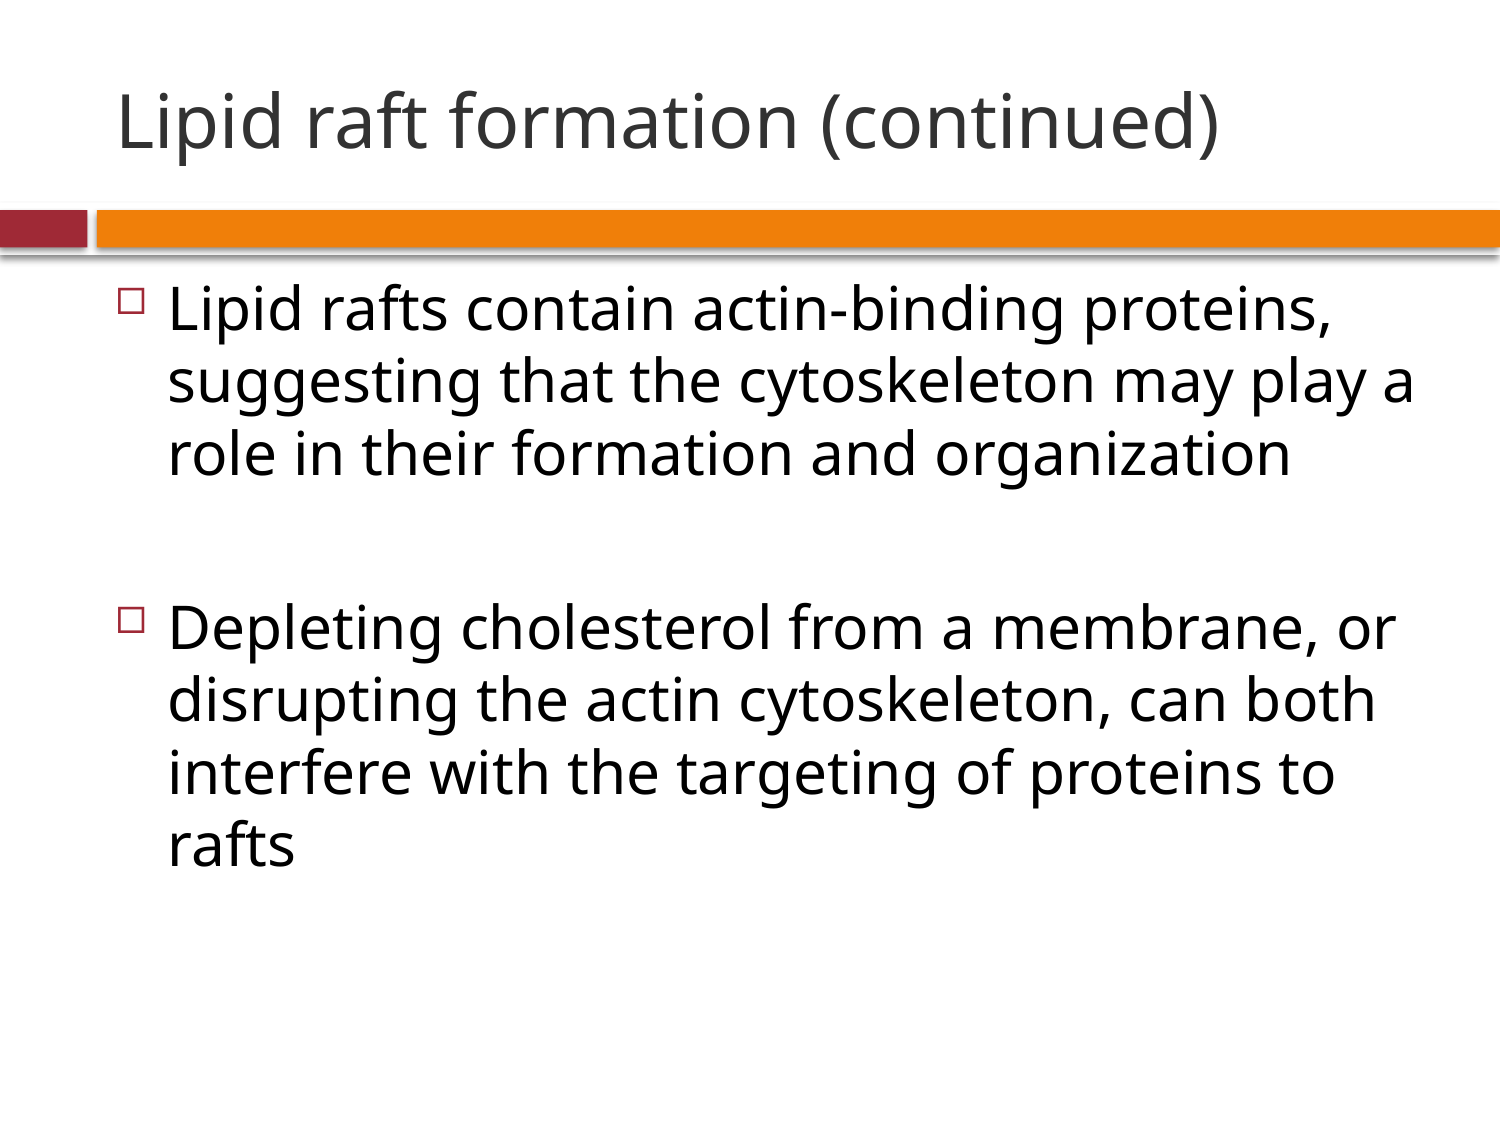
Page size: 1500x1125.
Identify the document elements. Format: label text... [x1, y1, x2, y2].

list Lipid rafts contain actin-binding proteins, suggesting that the cytoskeleton may play a role in their formation and organization Depleting cholesterol from a membrane, or disrupting the actin cytoskeleton, can both interfere with the targeting of proteins to rafts [100, 262, 1438, 1000]
title Lipid raft formation (continued) [100, 37, 1438, 200]
